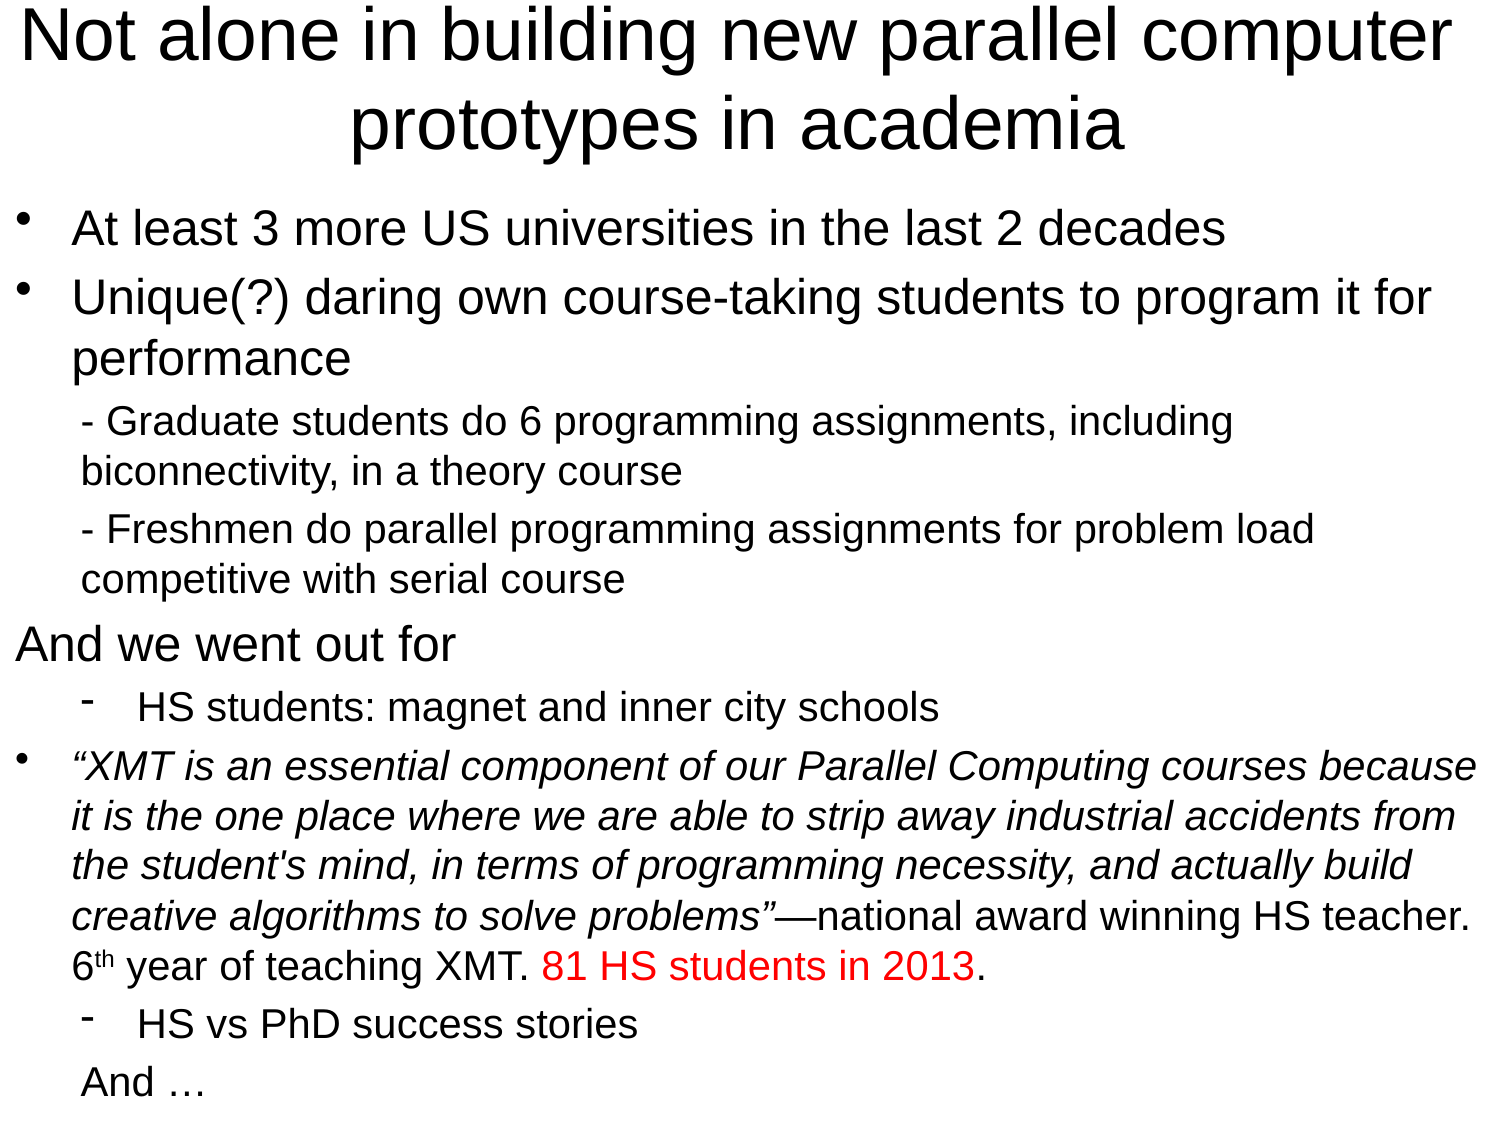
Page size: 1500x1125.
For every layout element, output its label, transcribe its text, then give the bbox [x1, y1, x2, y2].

list At least 3 more US universities in the last 2 decades Unique(?) daring own course-taking students to program it for performance - Graduate students do 6 programming assignments, including biconnectivity, in a theory course - Freshmen do parallel programming assignments for problem load competitive with serial course And we went out for HS students: magnet and inner city schools “XMT is an essential component of our Parallel Computing courses because it is the one place where we are able to strip away industrial accidents from the student's mind, in terms of programming necessity, and actually build creative algorithms to solve problems”—national award winning HS teacher. 6th year of teaching XMT. 81 HS students in 2013. HS vs PhD success stories And … [0, 187, 1500, 1006]
title Not alone in building new parallel computer prototypes in academia [0, 0, 1476, 151]
